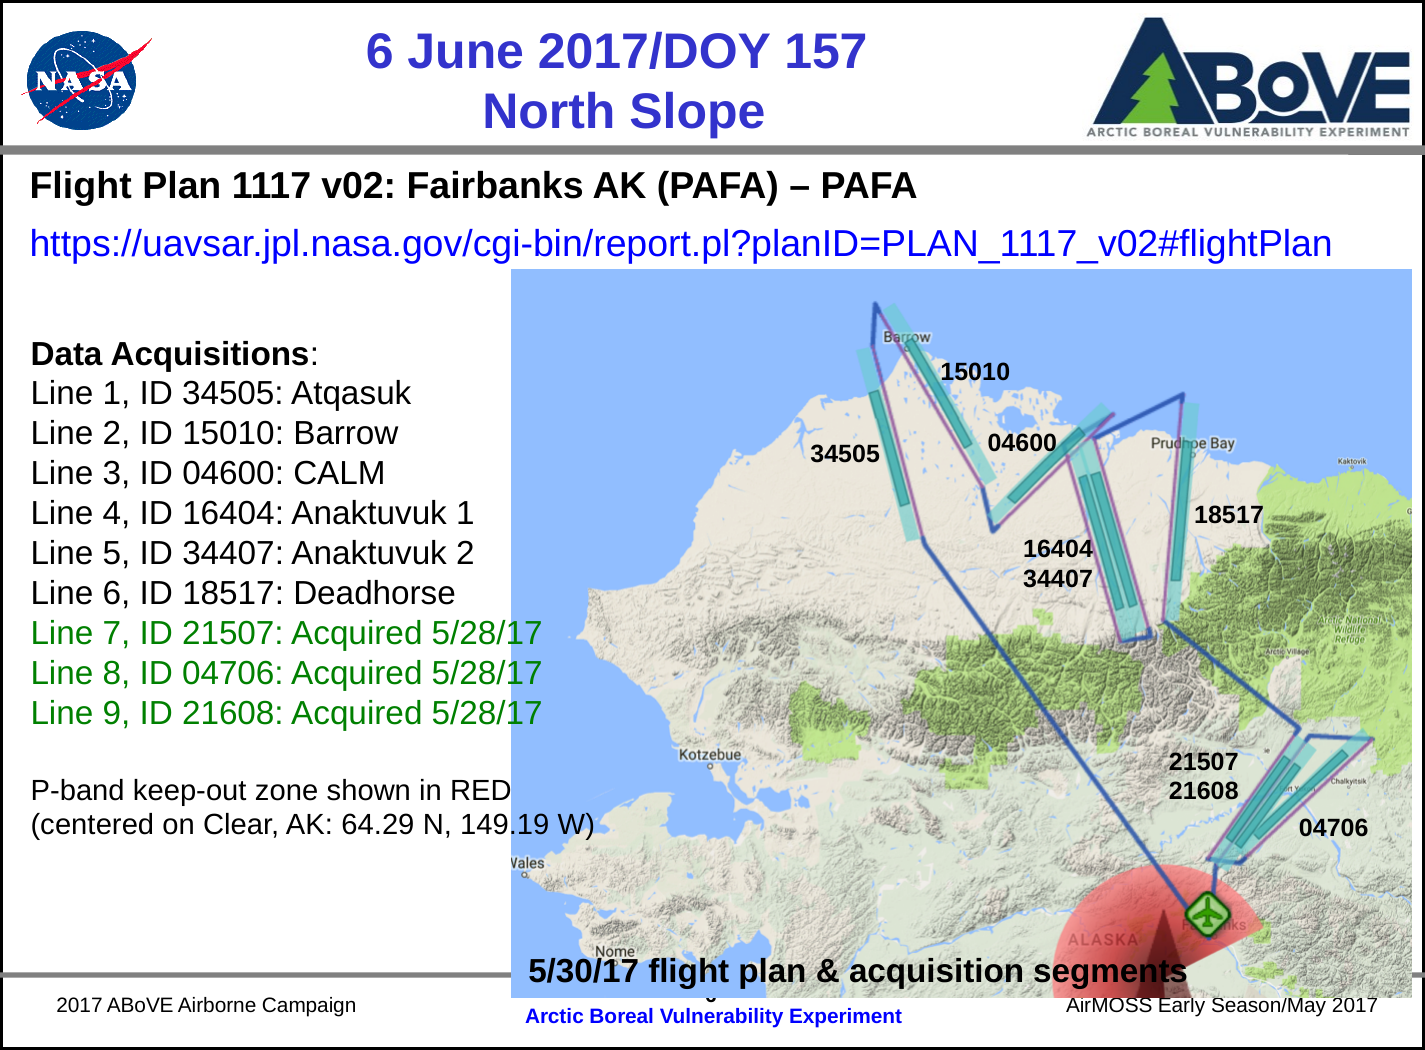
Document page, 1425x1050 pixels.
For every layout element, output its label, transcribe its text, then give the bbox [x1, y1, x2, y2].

picture [8, 15, 163, 142]
list Flight Plan 1117 v02: Fairbanks AK (PAFA) – PAFA https://uavsar.jpl.nasa.gov/cgi-bin/report.pl?planID=PLAN_1117_v02#flightPlan [14, 158, 1398, 266]
picture [1082, 13, 1414, 141]
picture [511, 268, 1412, 998]
text_box Data Acquisitions: Line 1, ID 34505: Atqasuk Line 2, ID 15010: Barrow Line 3, ID 04600: CALM Line 4, ID 16404: Anaktuvuk 1 Line 5, ID 34407: Anaktuvuk 2 Line 6, ID 18517: Deadhorse Line 7, ID 21507: Acquired 5/28/17 Line 8, ID 04706: Acquired 5/28/17 Line 9, ID 21608: Acquired 5/28/17 P-band keep-out zone shown in RED (centered on Clear, AK: 64.29 N, 149.19 W) [15, 324, 506, 821]
title 6 June 2017/DOY 157 North Slope [133, 28, 1115, 130]
